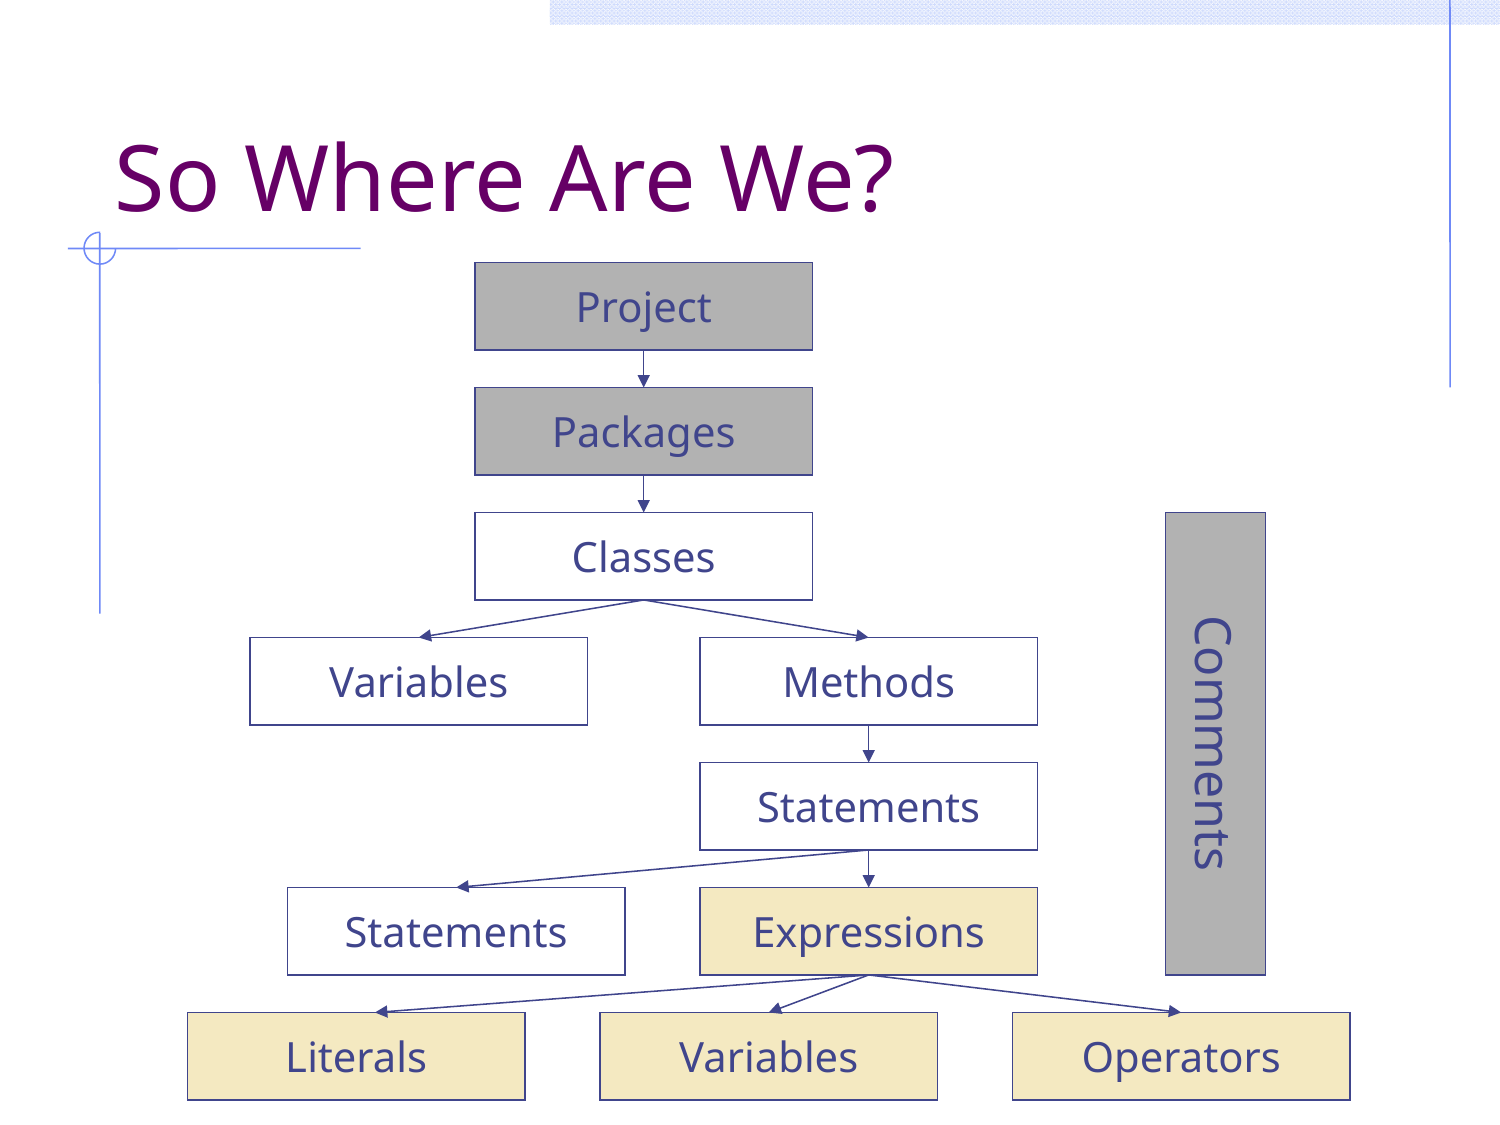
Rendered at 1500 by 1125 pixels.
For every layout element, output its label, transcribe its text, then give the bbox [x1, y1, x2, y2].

text_box Variables [249, 637, 588, 725]
text_box Statements [699, 762, 1038, 850]
picture [549, 0, 1449, 25]
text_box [455, 849, 869, 888]
text_box Packages [474, 387, 813, 475]
text_box Operators [1012, 1012, 1350, 1100]
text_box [643, 599, 869, 638]
text_box Variables [600, 1021, 938, 1100]
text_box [374, 974, 767, 1013]
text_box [868, 974, 1182, 1013]
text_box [768, 974, 867, 1013]
picture [1451, 0, 1500, 25]
text_box Methods [699, 637, 1038, 725]
text_box Expressions [699, 887, 1038, 973]
text_box Statements [287, 887, 625, 975]
text_box Literals [187, 1012, 525, 1100]
text_box Classes [474, 512, 813, 598]
text_box Project [474, 262, 813, 350]
text_box Comments [1165, 512, 1266, 975]
title So Where Are We? [99, 50, 1375, 238]
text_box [418, 599, 642, 638]
